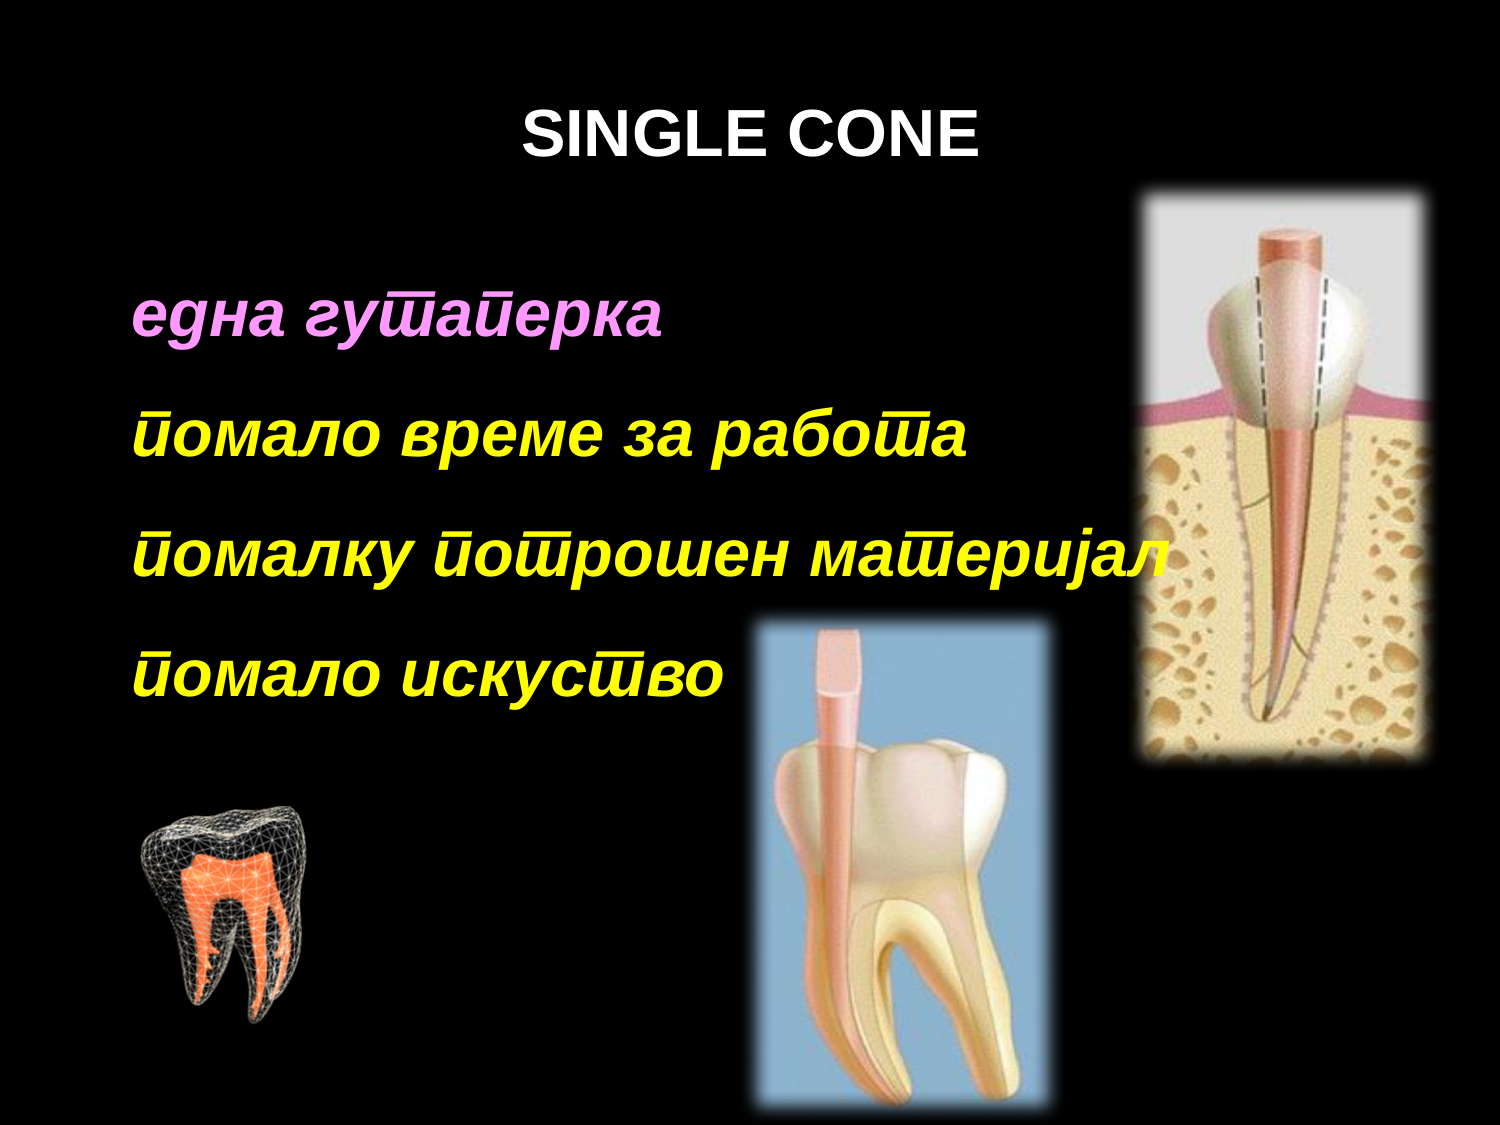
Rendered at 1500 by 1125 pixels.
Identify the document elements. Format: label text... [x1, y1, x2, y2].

picture [1124, 175, 1442, 774]
text_box една гутаперка помало време за работа помалку потрошен материјал помало искуство [117, 222, 1453, 838]
picture [737, 602, 1067, 1125]
picture [98, 772, 371, 1044]
text_box SINGLE CONE [506, 81, 1033, 177]
